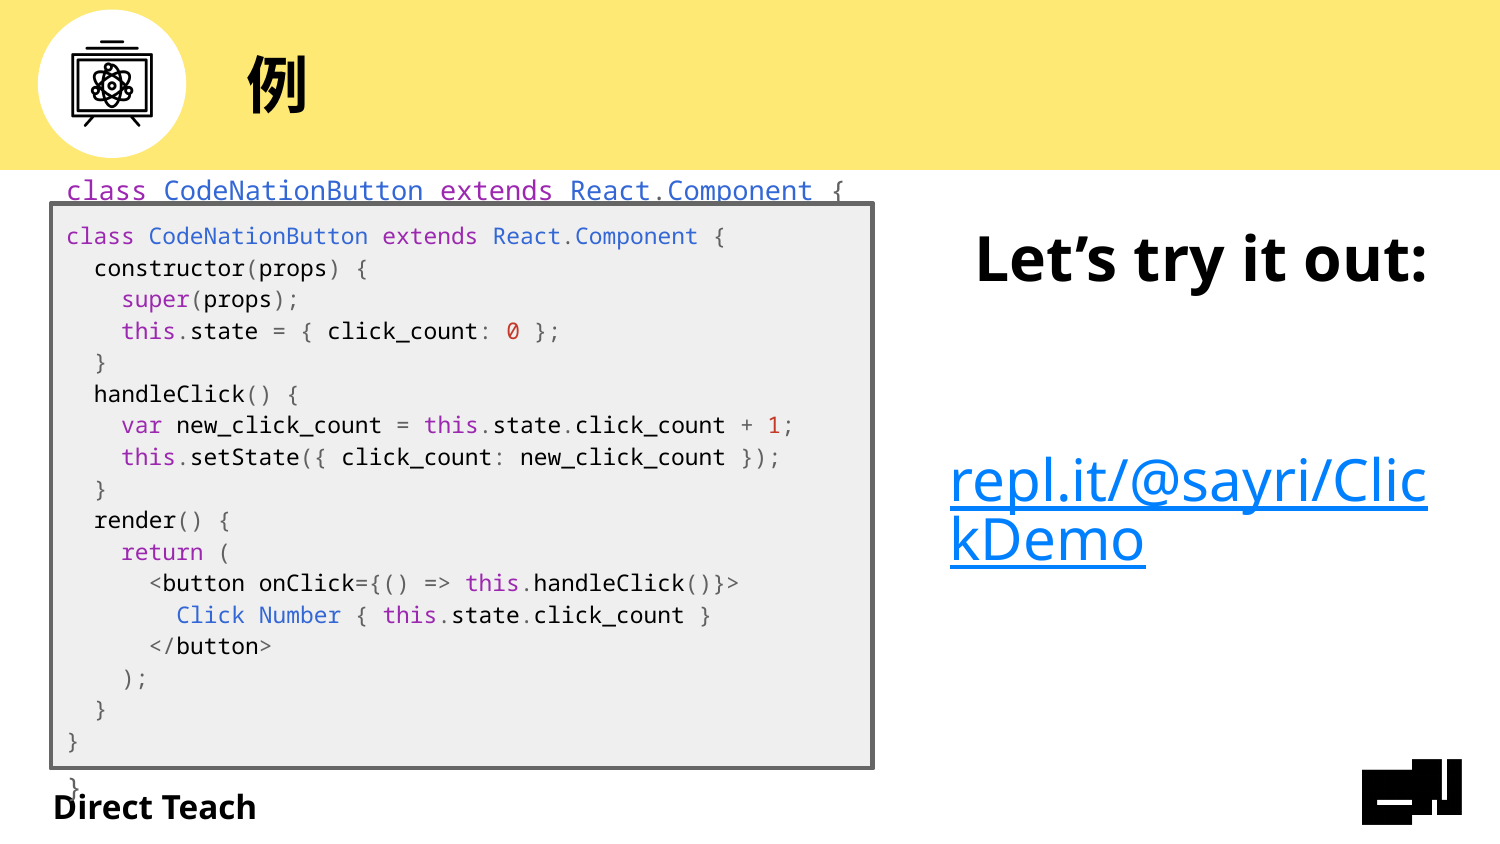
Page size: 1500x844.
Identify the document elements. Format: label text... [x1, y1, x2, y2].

text_box class CodeNationButton extends React.Component { constructor(props) { super(props); this.state = { click_count: 0 }; } handleClick() { var new_click_count = this.state.click_count + 1; this.setState({ click_count: new_click_count }); } render() { return ( <button onClick={() => this.handleClick()}> Click Number { this.state.click_count } </button> ); } } [51, 203, 873, 768]
title 例 [231, 9, 1463, 158]
text_box Let’s try it out: repl.it/@sayri/ClickDemo [934, 203, 1469, 768]
picture [1362, 768, 1462, 825]
picture [67, 38, 157, 129]
